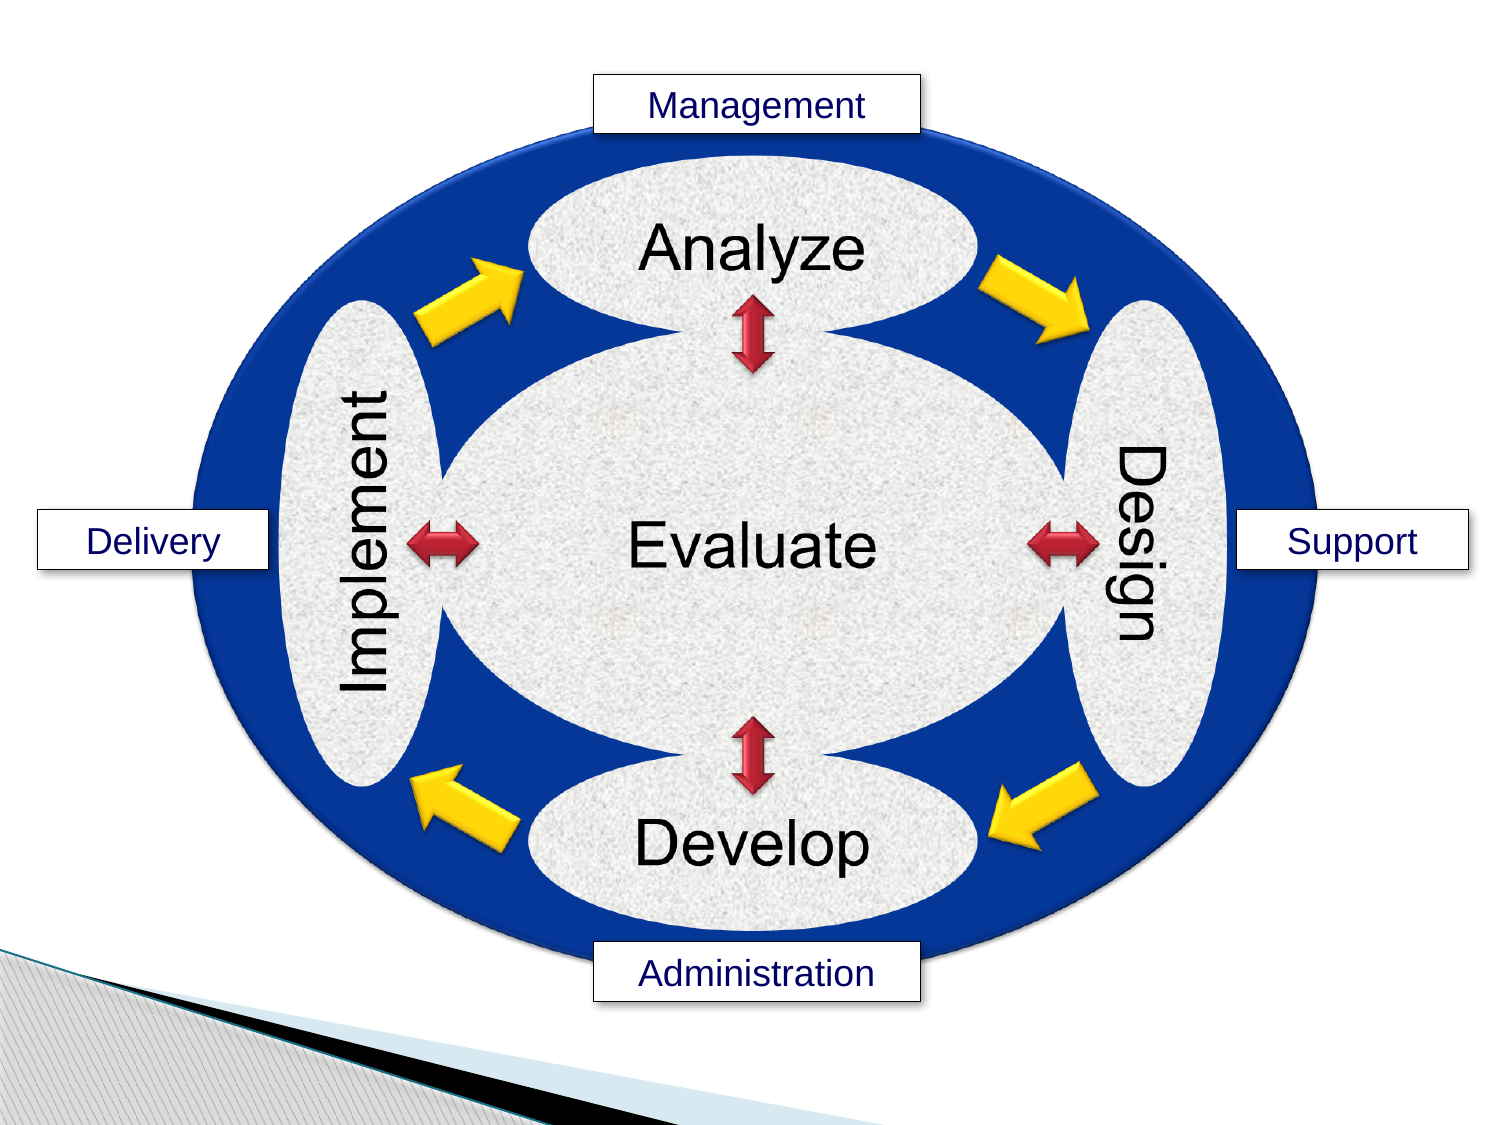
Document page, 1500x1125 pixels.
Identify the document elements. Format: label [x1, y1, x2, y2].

text_box [37, 73, 1469, 1015]
